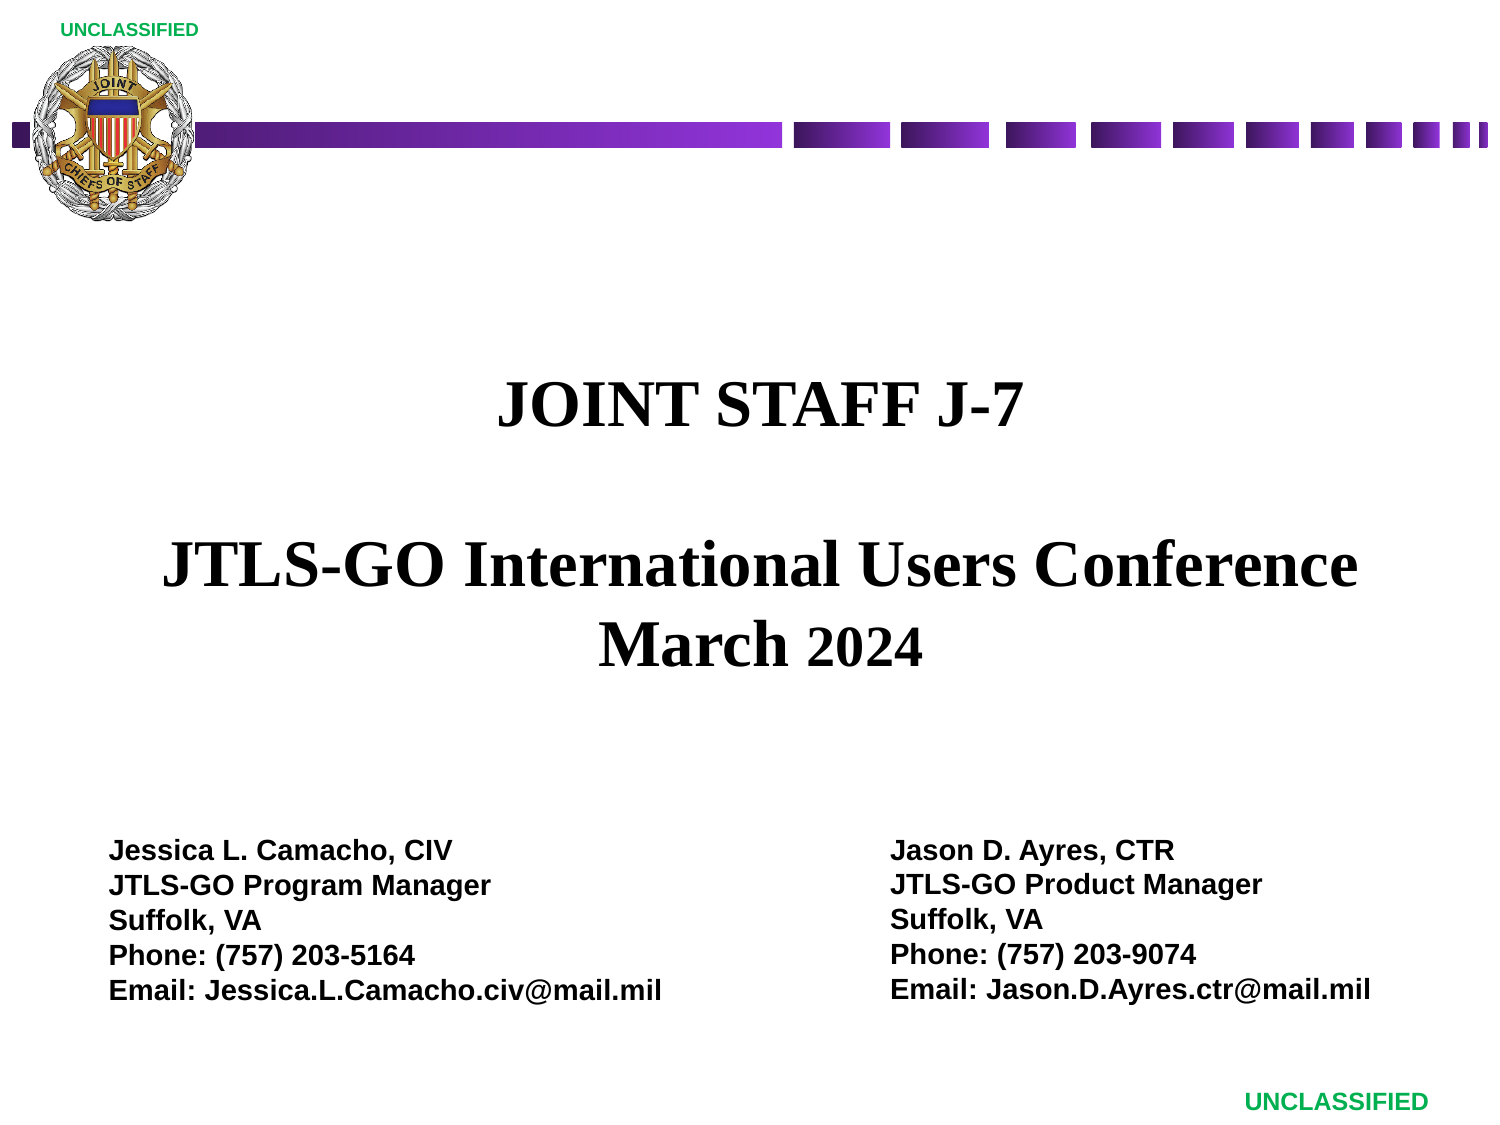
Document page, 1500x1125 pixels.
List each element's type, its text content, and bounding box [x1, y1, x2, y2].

picture [29, 42, 196, 223]
text_box Jessica L. Camacho, CIV JTLS-GO Program Manager Suffolk, VA Phone: (757) 203-5164 Email: Jessica.L.Camacho.civ@mail.mil [93, 823, 720, 1055]
title JOINT STAFF J-7 JTLS-GO International Users Conference March 2024 [104, 301, 1418, 739]
text_box Jason D. Ayres, CTR JTLS-GO Product Manager Suffolk, VA Phone: (757) 203-9074 Email: Jason.D.Ayres.ctr@mail.mil [875, 823, 1450, 1005]
